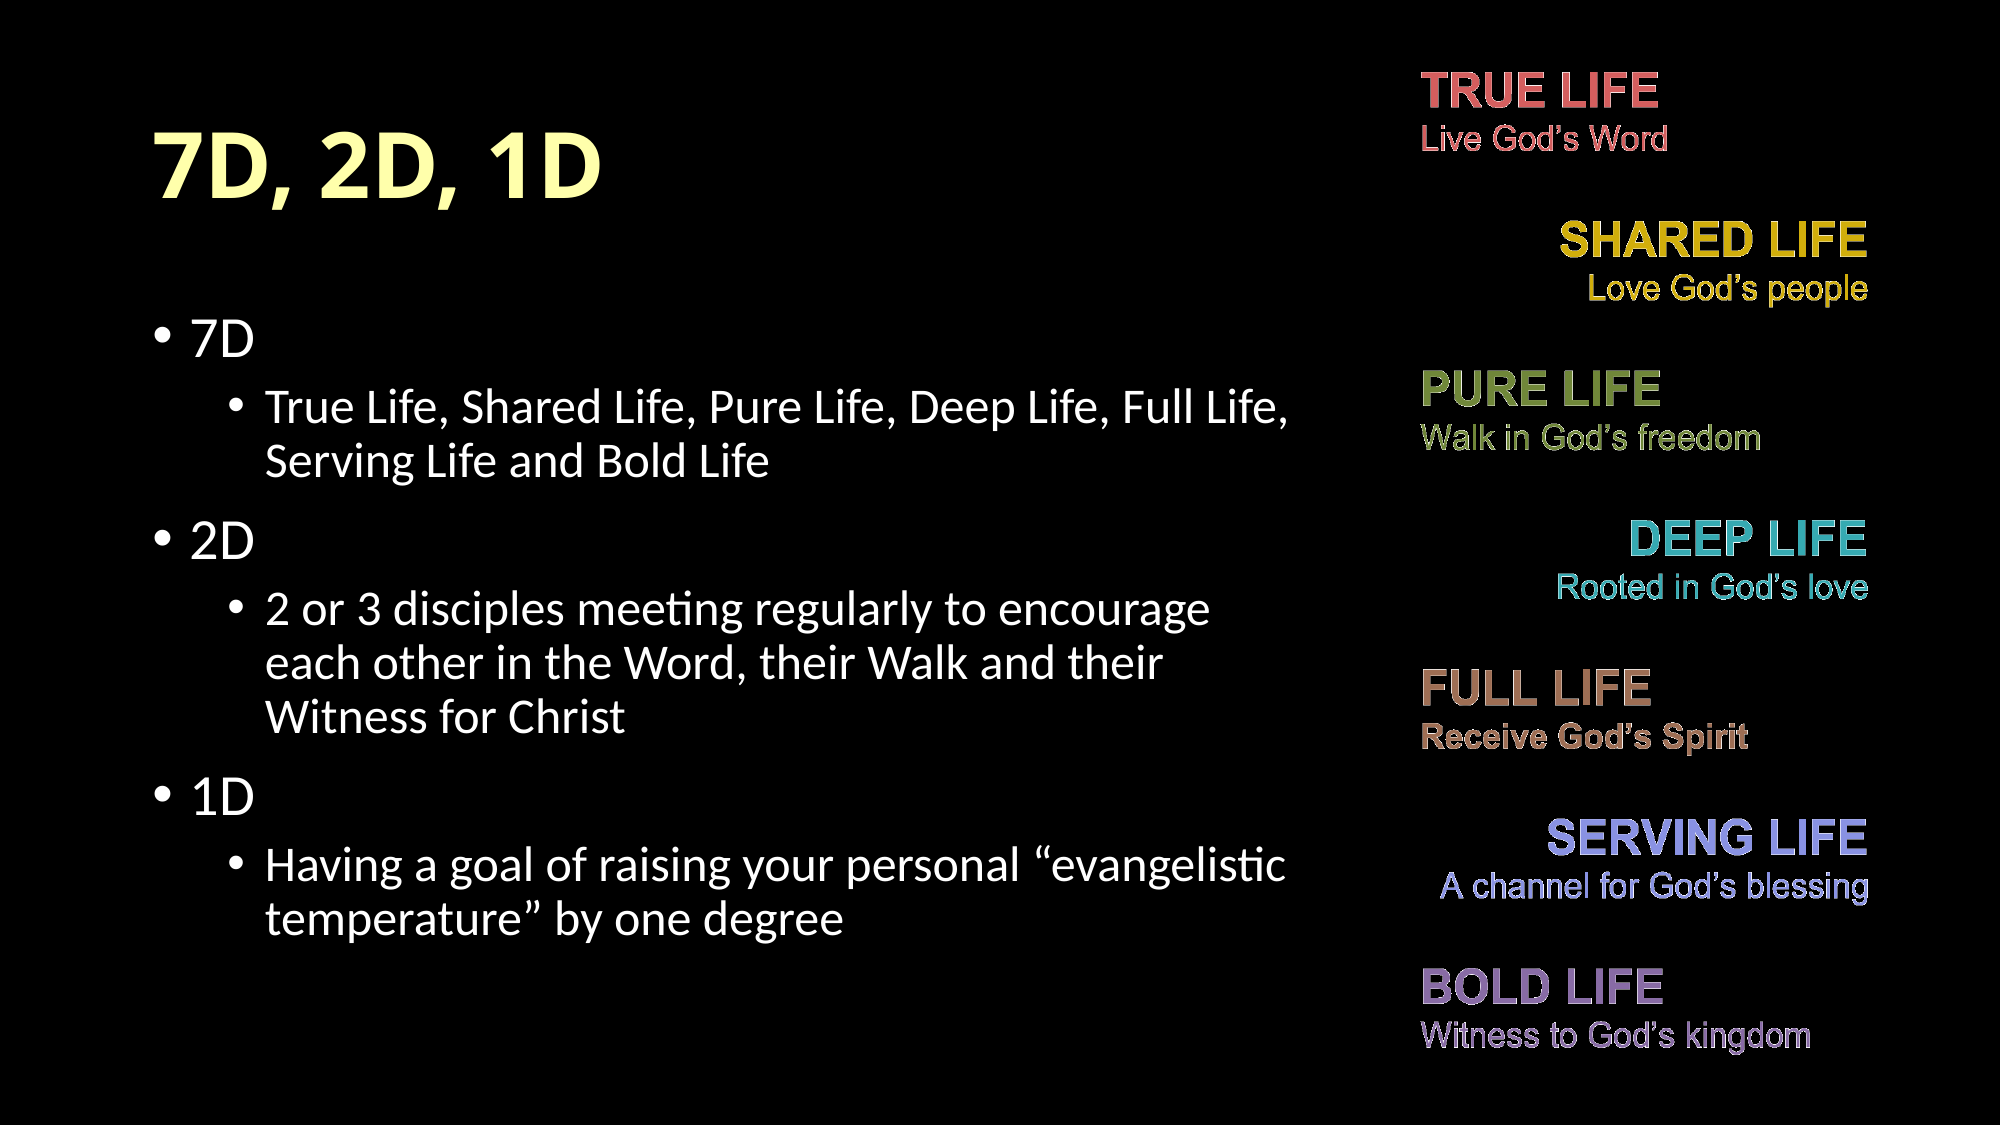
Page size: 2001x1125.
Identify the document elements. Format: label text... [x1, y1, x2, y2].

list 7D True Life, Shared Life, Pure Life, Deep Life, Full Life, Serving Life and Bold Life 2D 2 or 3 disciples meeting regularly to encourage each other in the Word, their Walk and their Witness for Christ 1D Having a goal of raising your personal “evangelistic temperature” by one degree [137, 299, 1310, 1066]
picture [1406, 48, 1903, 1078]
title 7D, 2D, 1D [137, 59, 1406, 278]
